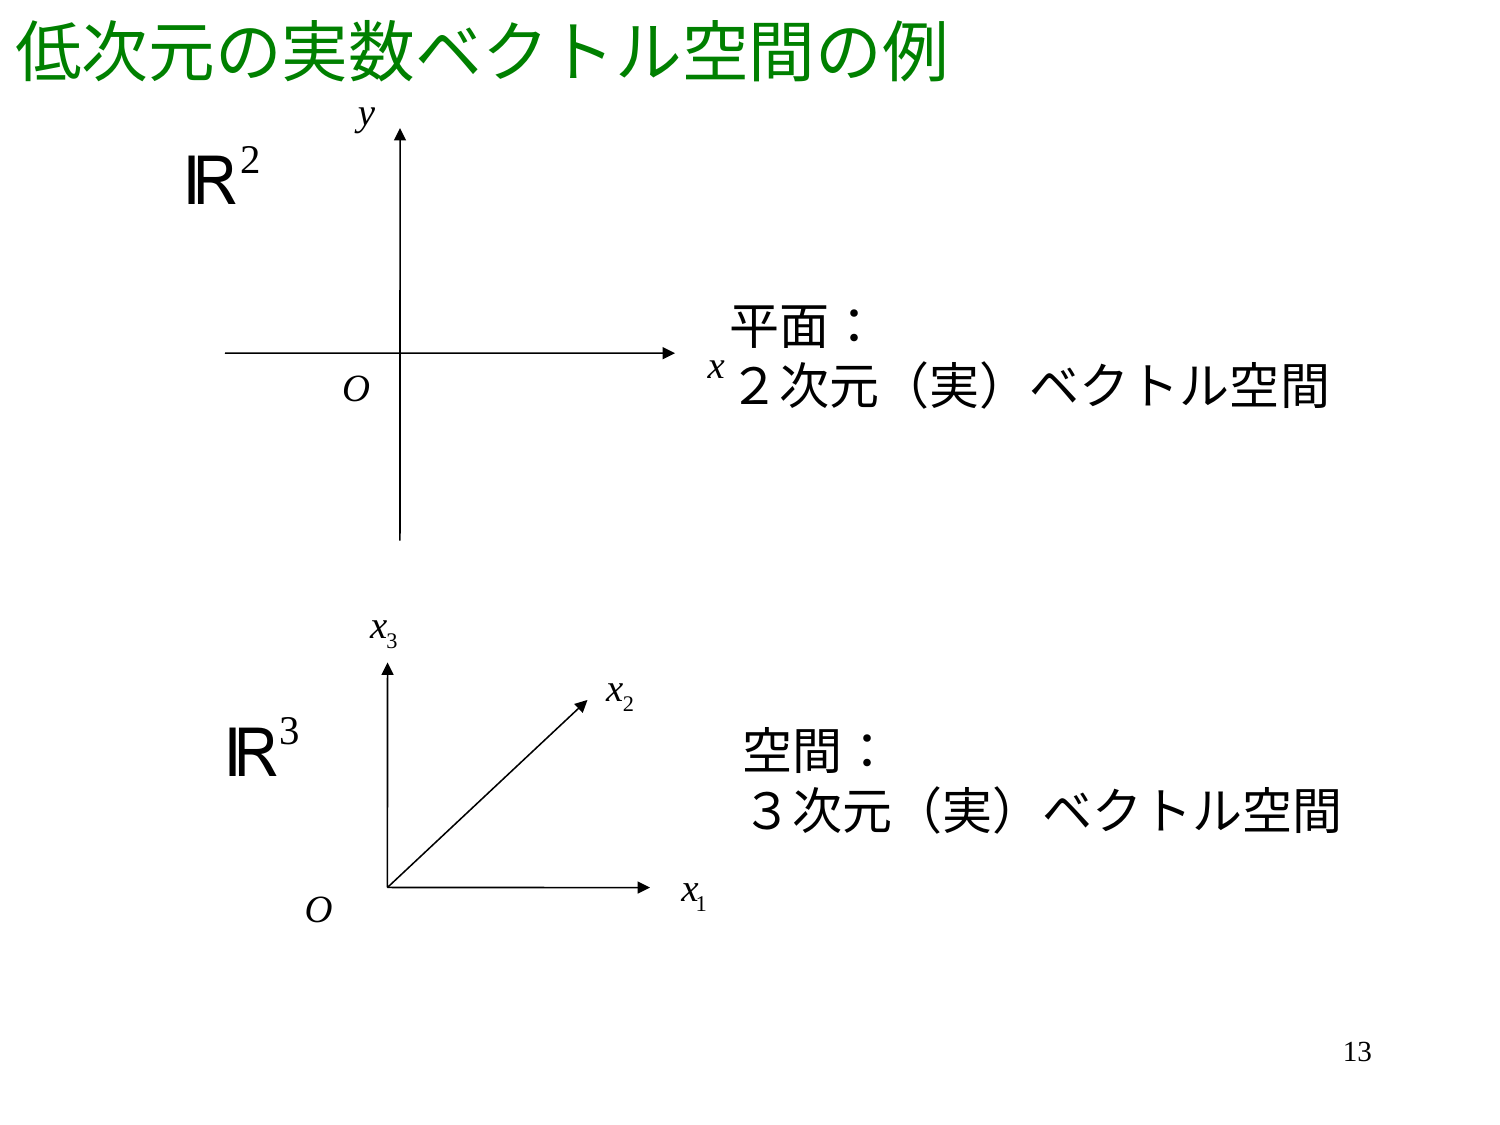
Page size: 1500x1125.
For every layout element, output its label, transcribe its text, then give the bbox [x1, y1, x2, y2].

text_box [299, 887, 340, 933]
text_box [381, 668, 394, 886]
title 低次元の実数ベクトル空間の例 [0, 0, 1126, 101]
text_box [699, 352, 733, 389]
slide_number 13 [1074, 1024, 1388, 1101]
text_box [174, 127, 276, 217]
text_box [673, 862, 713, 921]
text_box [362, 599, 405, 659]
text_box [215, 699, 310, 789]
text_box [337, 365, 377, 411]
text_box [401, 346, 676, 360]
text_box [598, 662, 641, 721]
text_box [393, 128, 407, 541]
text_box 平面： ２次元（実）ベクトル空間 [715, 287, 1345, 423]
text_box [348, 99, 385, 142]
text_box [389, 881, 650, 894]
text_box 空間： ３次元（実）ベクトル空間 [727, 712, 1357, 848]
text_box [387, 699, 588, 888]
